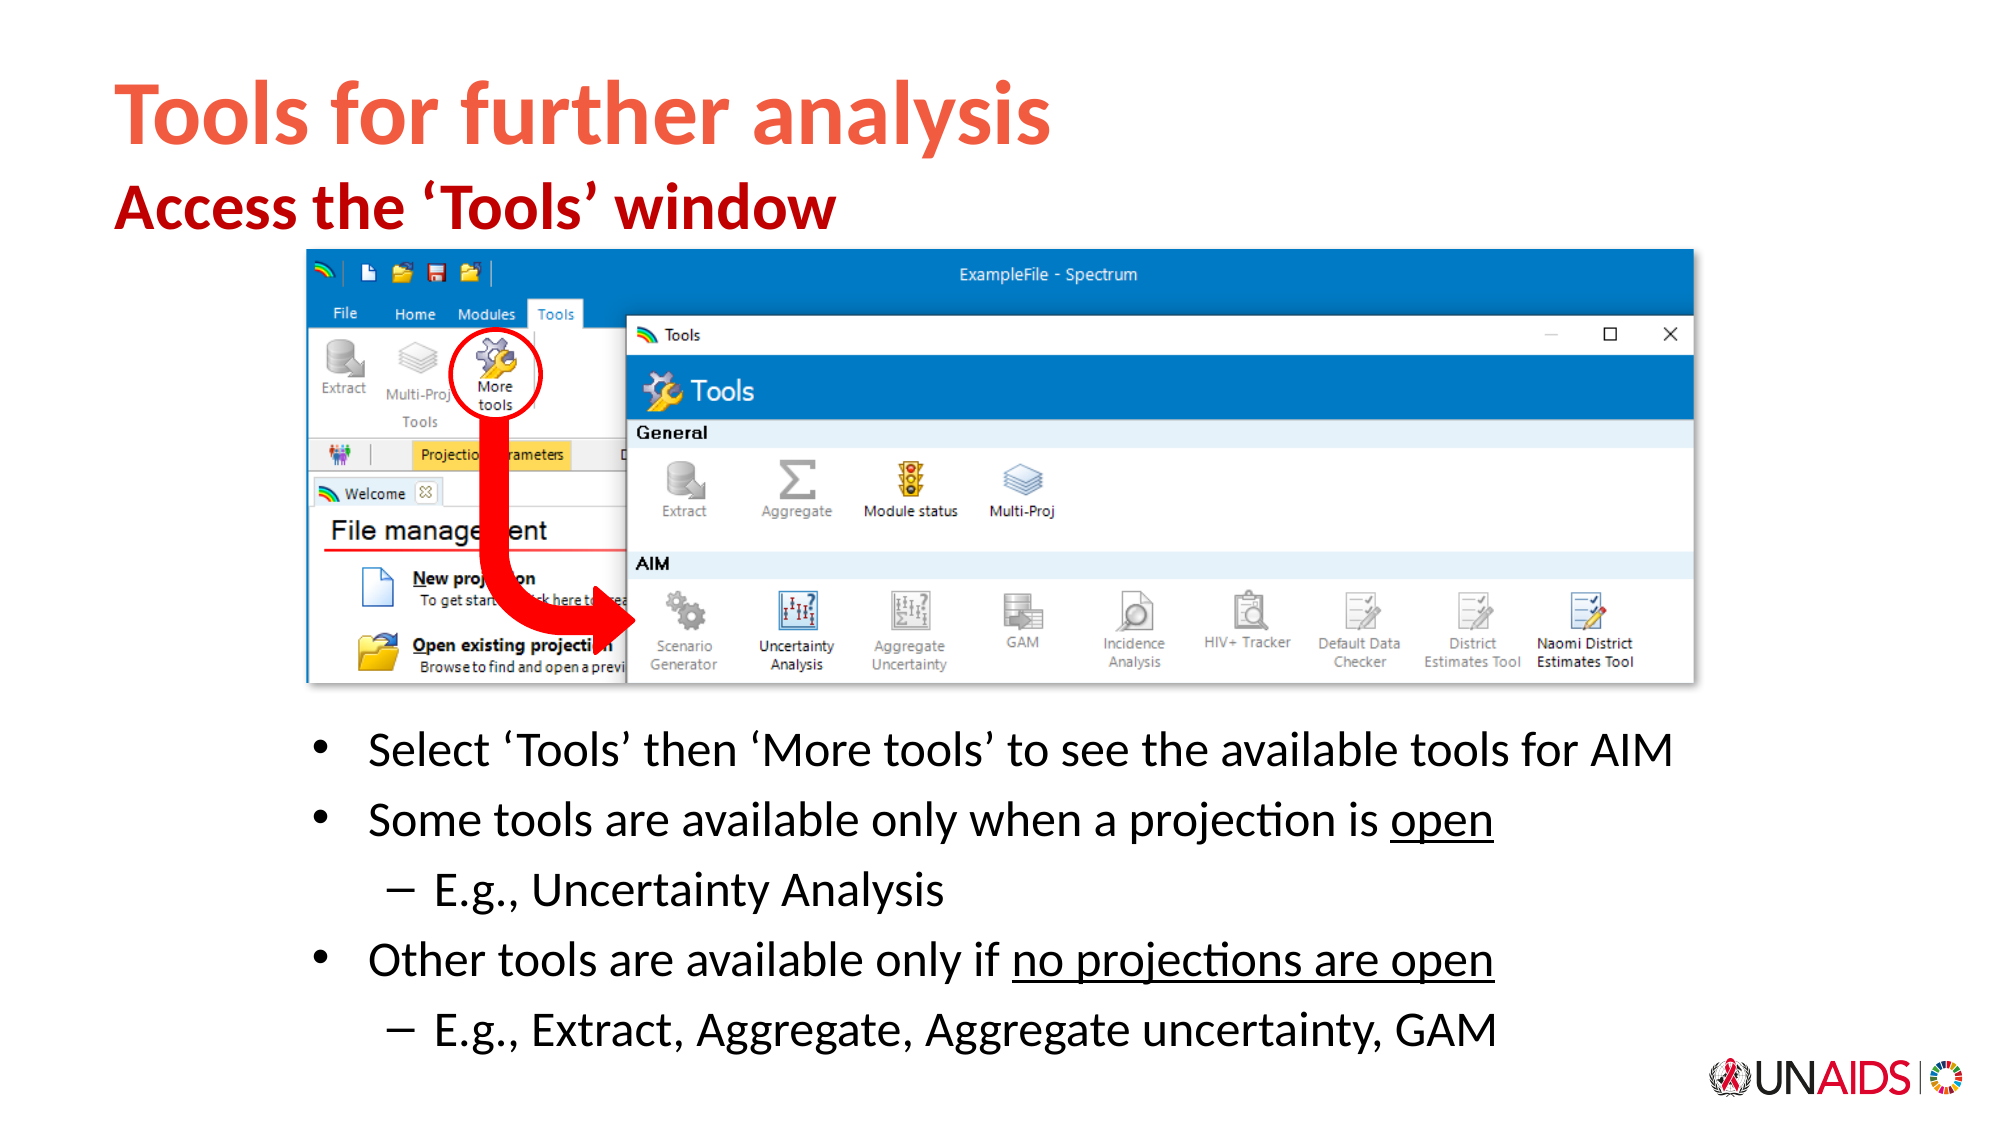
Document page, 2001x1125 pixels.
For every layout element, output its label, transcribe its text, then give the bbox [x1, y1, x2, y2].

title Tools for further analysis Access the ‘Tools’ window [99, 45, 1900, 233]
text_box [305, 249, 1694, 683]
picture [1709, 1058, 1963, 1097]
list Select ‘Tools’ then ‘More tools’ to see the available tools for AIM Some tools are available only when a projection is open E.g., Uncertainty Analysis Other tools are available only if no projections are open E.g., Extract, Aggregate, Aggregate uncertainty, GAM [296, 709, 1704, 1125]
